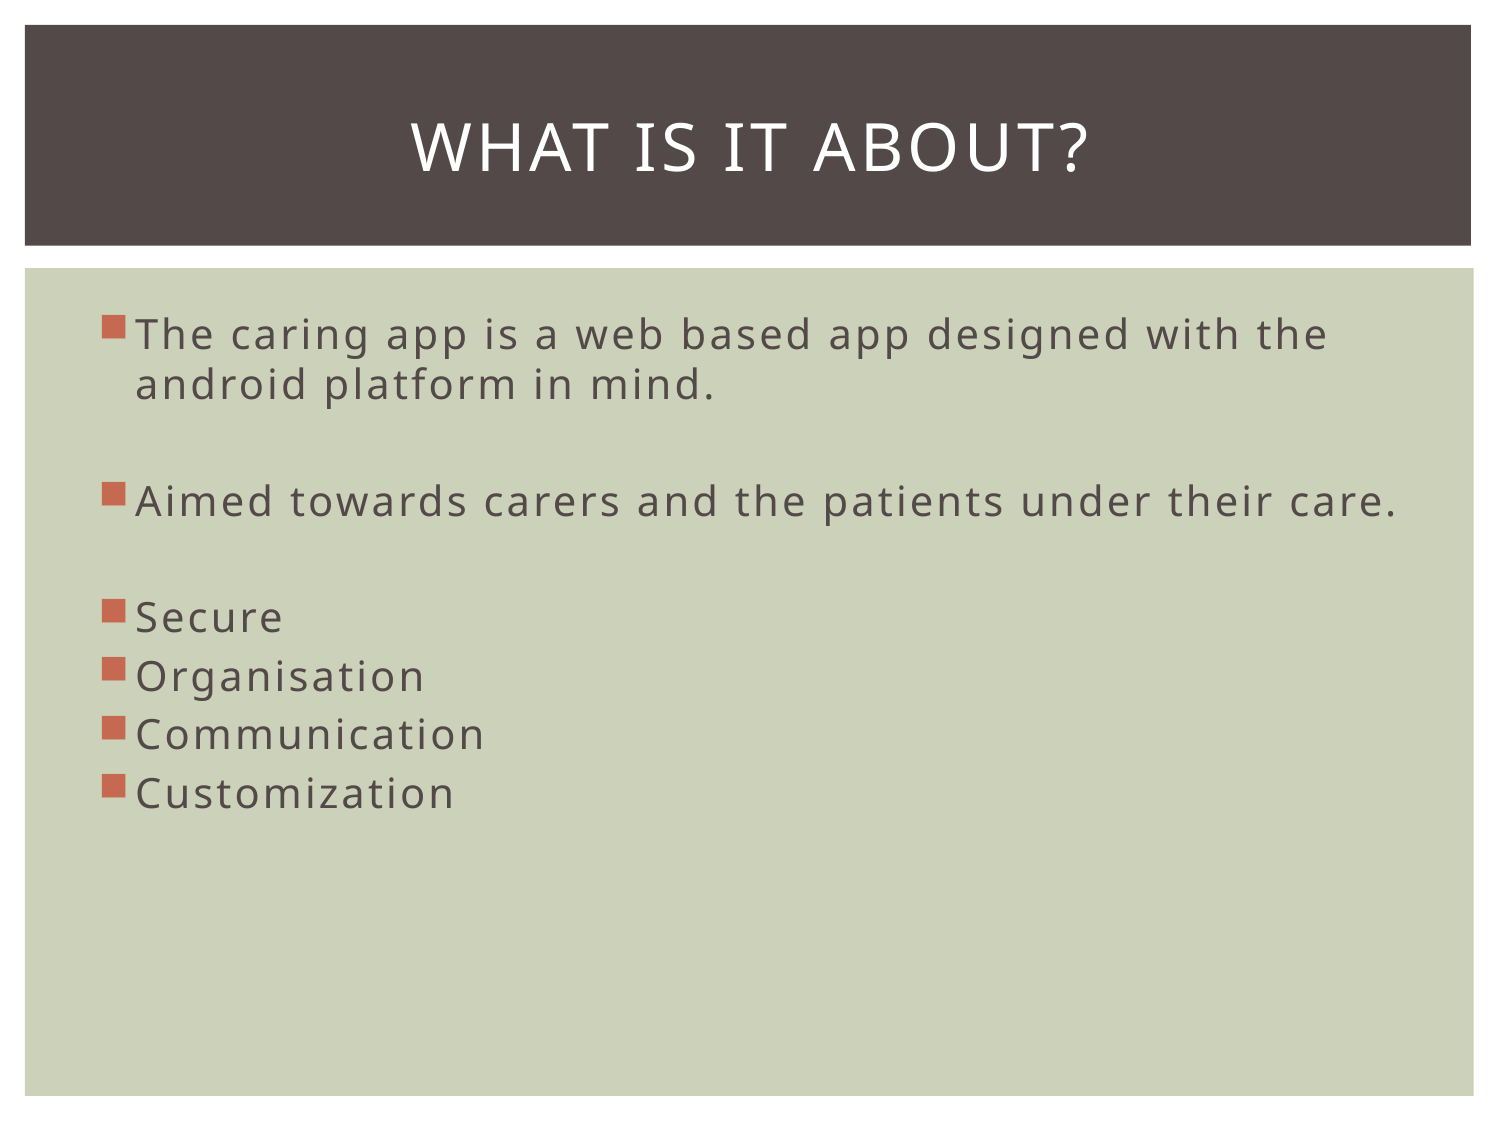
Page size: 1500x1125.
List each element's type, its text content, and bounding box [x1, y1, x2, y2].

title What is it about? [62, 58, 1438, 232]
list The caring app is a web based app designed with the android platform in mind. Aimed towards carers and the patients under their care. Secure Organisation Communication Customization [75, 299, 1425, 1020]
